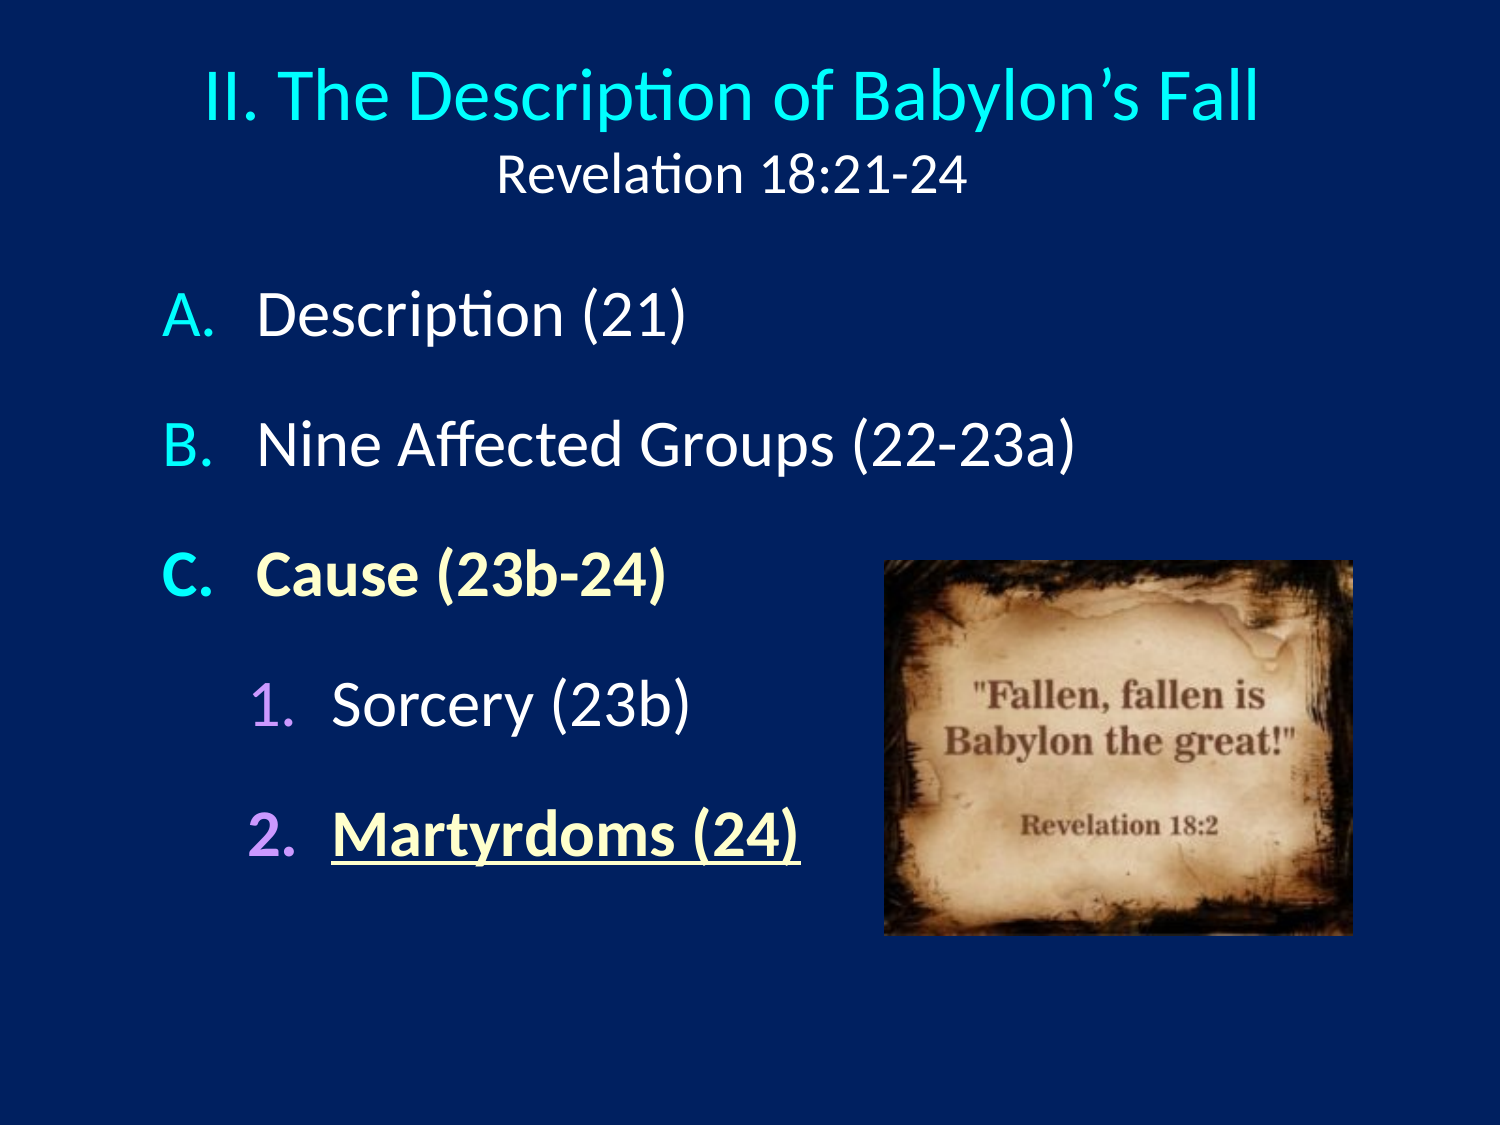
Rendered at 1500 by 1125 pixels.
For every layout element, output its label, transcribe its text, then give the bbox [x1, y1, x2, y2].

picture [883, 560, 1354, 936]
list Description (21) Nine Affected Groups (22-23a) Cause (23b-24) Sorcery (23b) Martyrdoms (24) [146, 262, 1138, 1008]
title II. The Description of Babylon’s Fall Revelation 18:21-24 [37, 37, 1429, 218]
